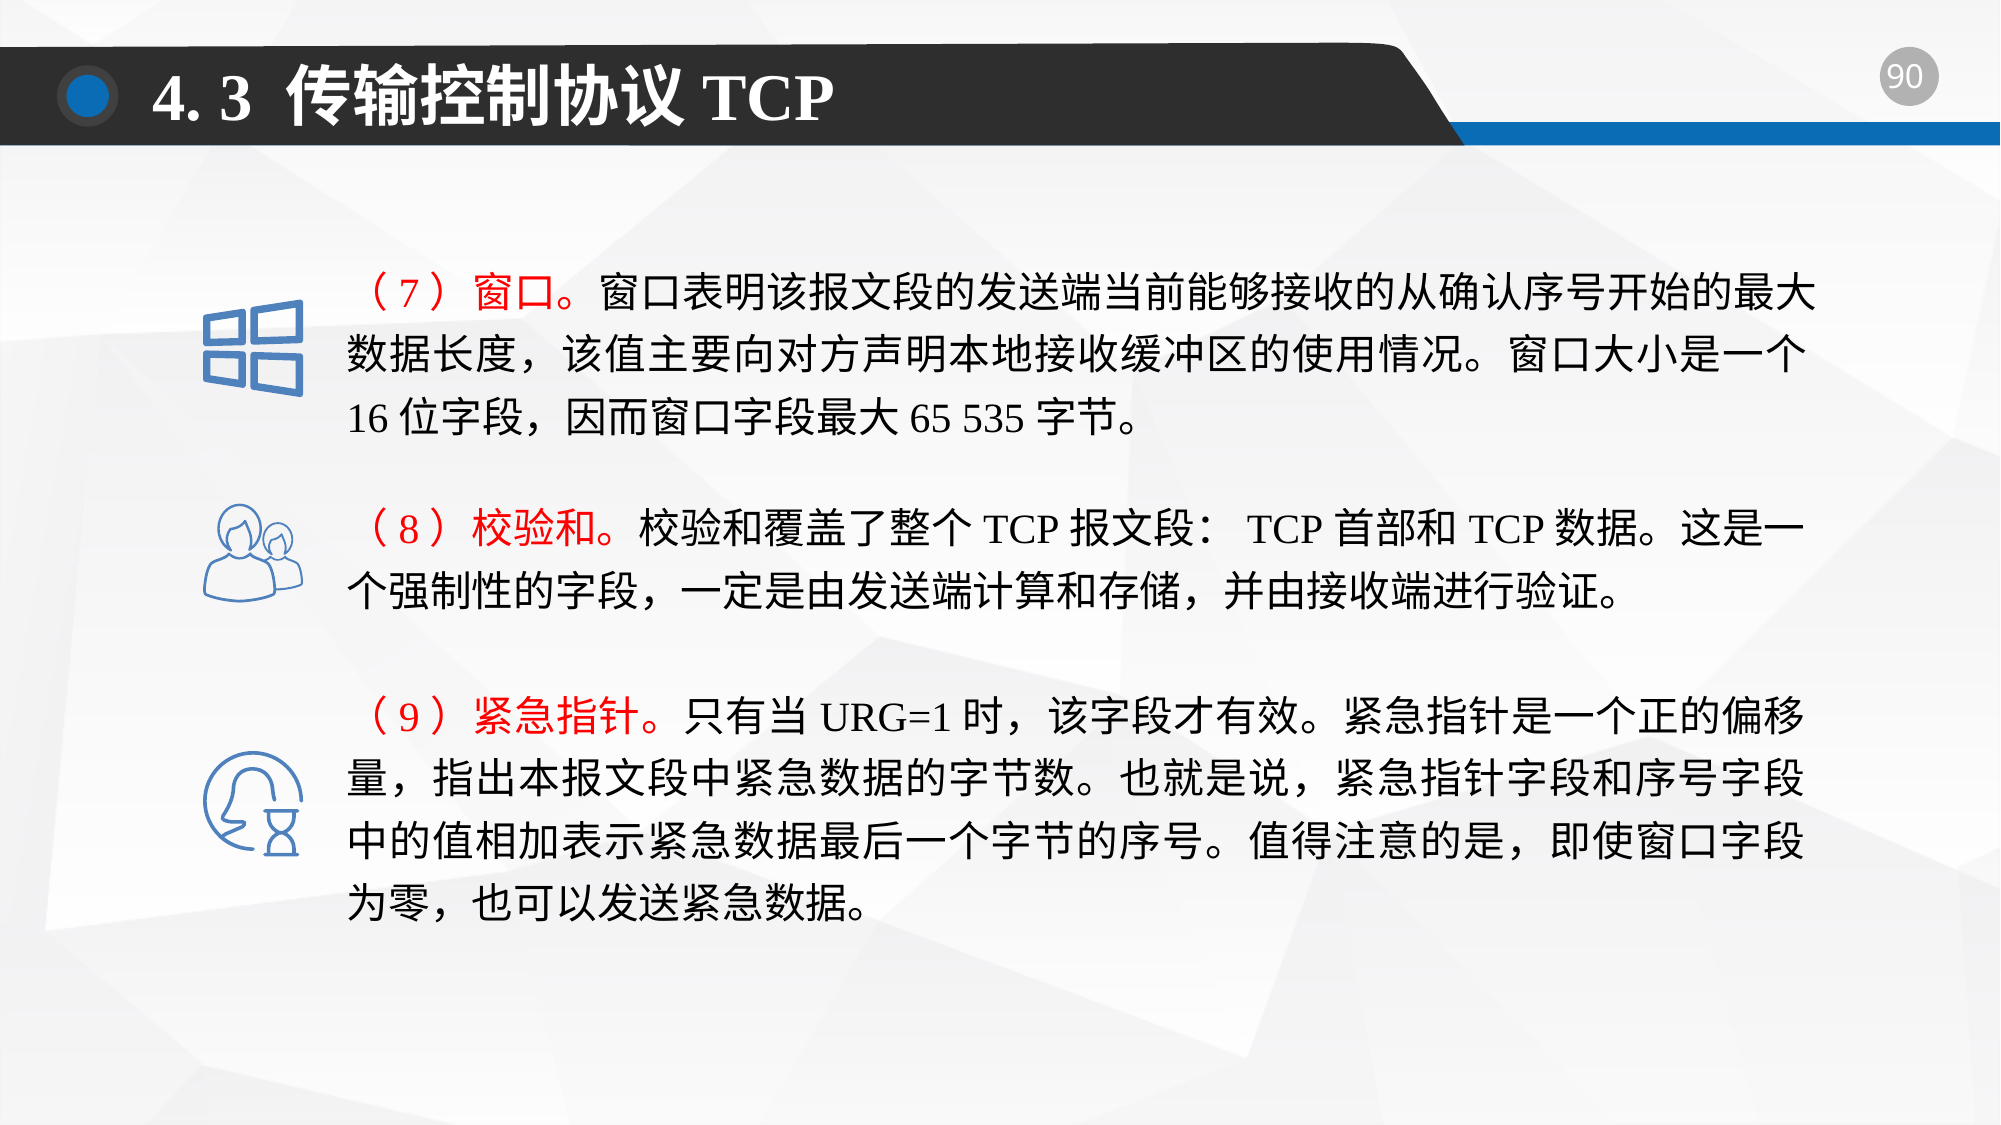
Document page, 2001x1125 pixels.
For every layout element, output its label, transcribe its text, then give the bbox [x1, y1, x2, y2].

text_box （8）校验和。校验和覆盖了整个TCP报文段：TCP首部和TCP数据。这是一个强制性的字段，一定是由发送端计算和存储，并由接收端进行验证。 [331, 482, 1821, 623]
text_box [250, 299, 304, 345]
picture [0, 0, 2001, 1125]
text_box （9）紧急指针。只有当URG=1时，该字段才有效。紧急指针是一个正的偏移量，指出本报文段中紧急数据的字节数。也就是说，紧急指针字段和序号字段中的值相加表示紧急数据最后一个字节的序号。值得注意的是，即使窗口字段为零，也可以发送紧急数据。 [331, 669, 1821, 935]
text_box [203, 350, 246, 388]
text_box 4. 3 传输控制协议TCP [137, 42, 1094, 156]
text_box （7）窗口。窗口表明该报文段的发送端当前能够接收的从确认序号开始的最大数据长度，该值主要向对方声明本地接收缓冲区的使用情况。窗口大小是一个16位字段，因而窗口字段最大65 535字节。 [331, 246, 1832, 449]
text_box [203, 503, 304, 603]
text_box [203, 308, 246, 347]
text_box [250, 351, 304, 398]
text_box [263, 809, 300, 857]
text_box [203, 751, 304, 851]
